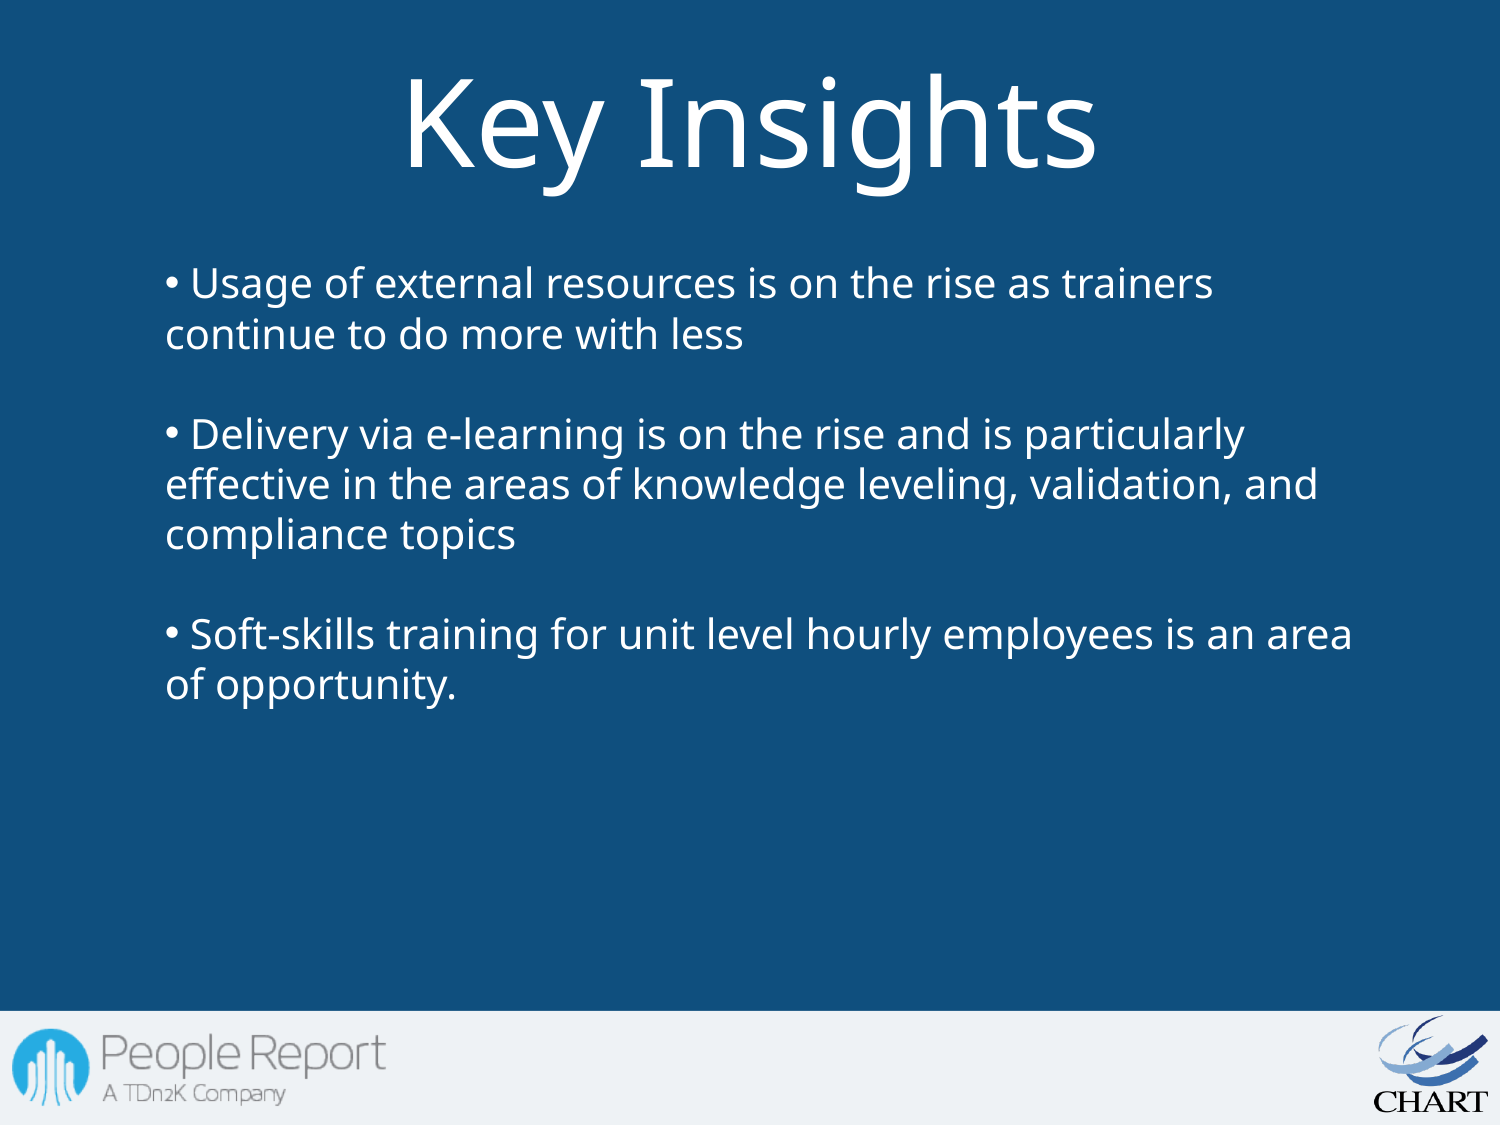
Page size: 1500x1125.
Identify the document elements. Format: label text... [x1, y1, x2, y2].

text_box Key Insights [0, 0, 1500, 238]
picture [1374, 1015, 1488, 1113]
picture [12, 1024, 388, 1108]
text_box Usage of external resources is on the rise as trainers continue to do more with less Delivery via e-learning is on the rise and is particularly effective in the areas of knowledge leveling, validation, and compliance topics Soft-skills training for unit level hourly employees is an area of opportunity. [150, 249, 1388, 715]
